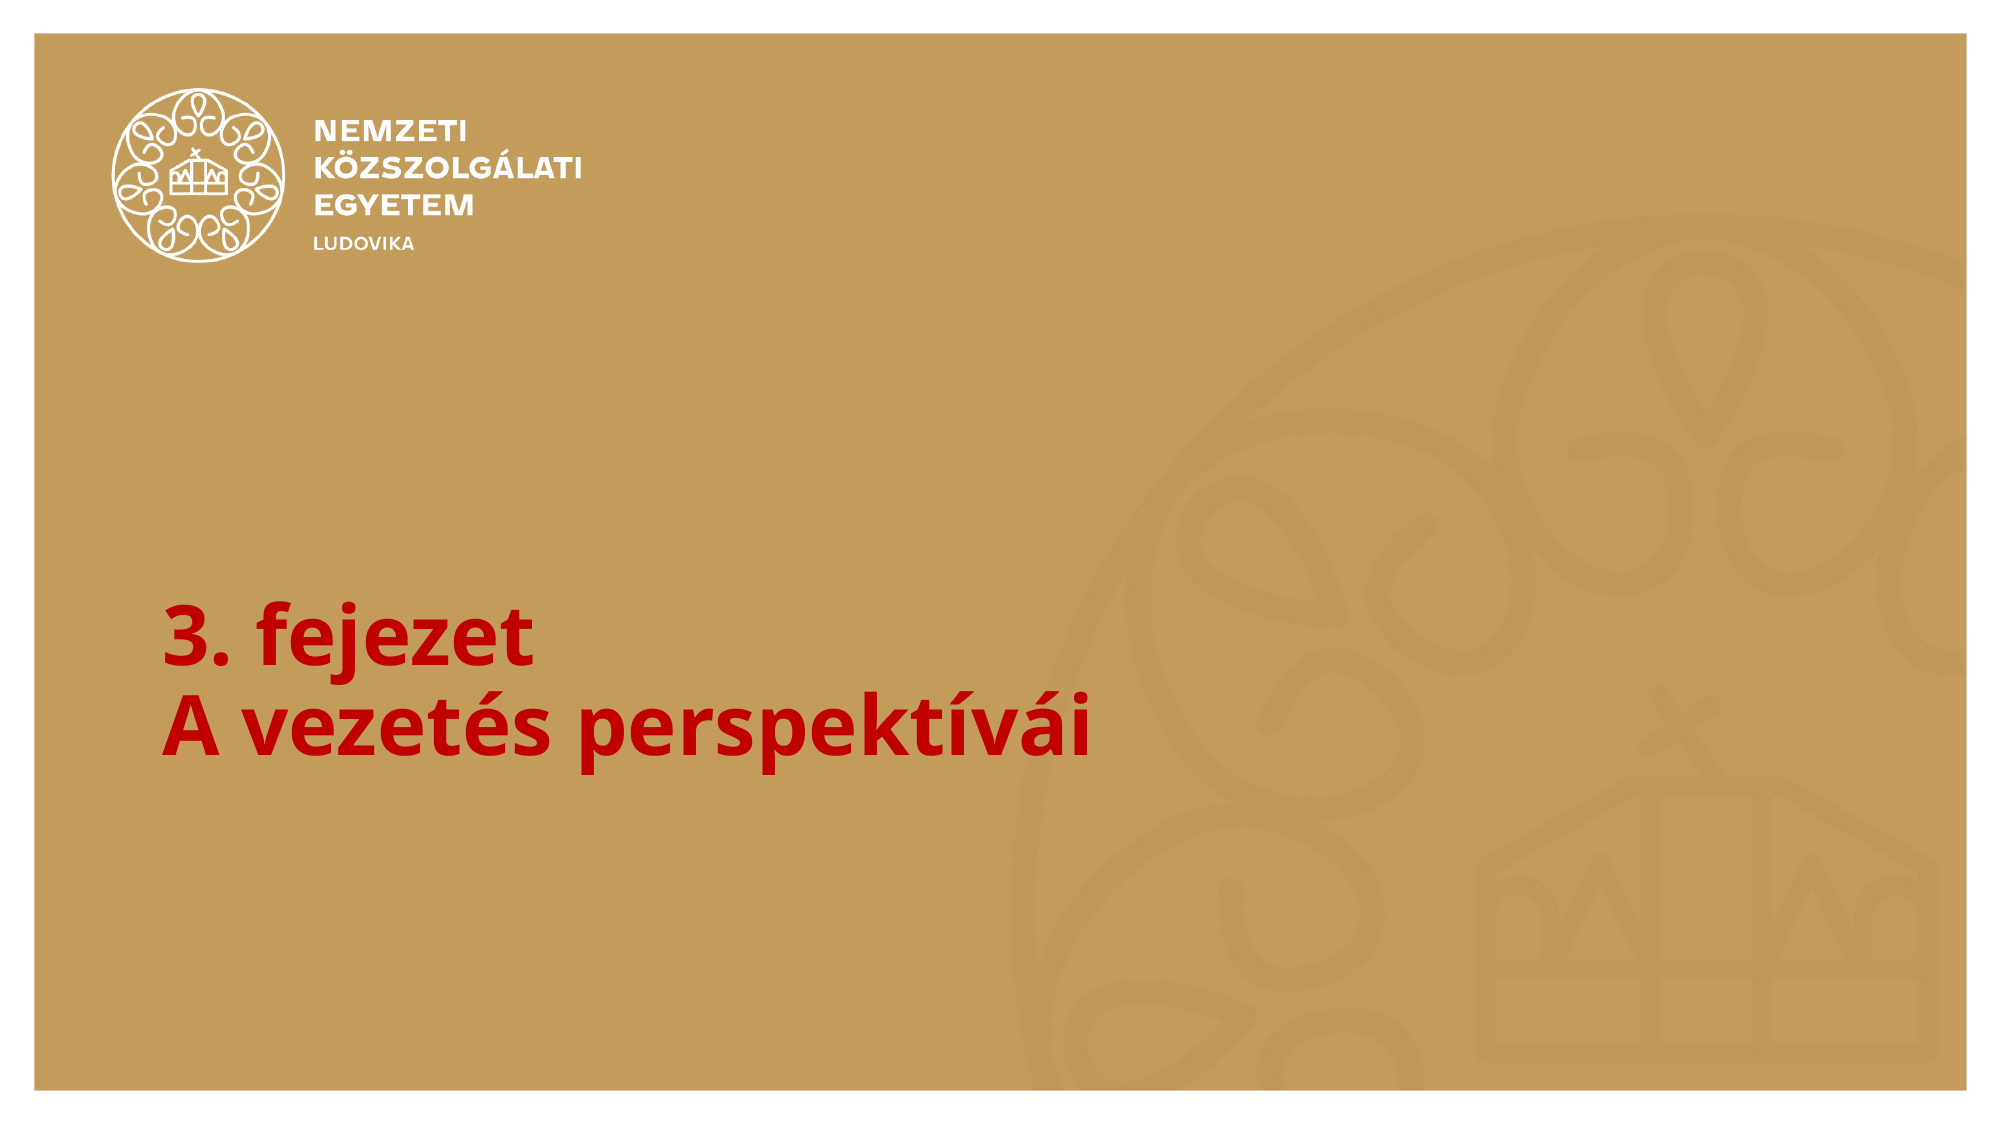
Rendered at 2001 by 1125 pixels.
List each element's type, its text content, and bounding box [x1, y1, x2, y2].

title 3. fejezet A vezetés perspektívái [147, 509, 1648, 734]
subtitle [111, 734, 1894, 1007]
picture [0, 0, 2001, 1125]
